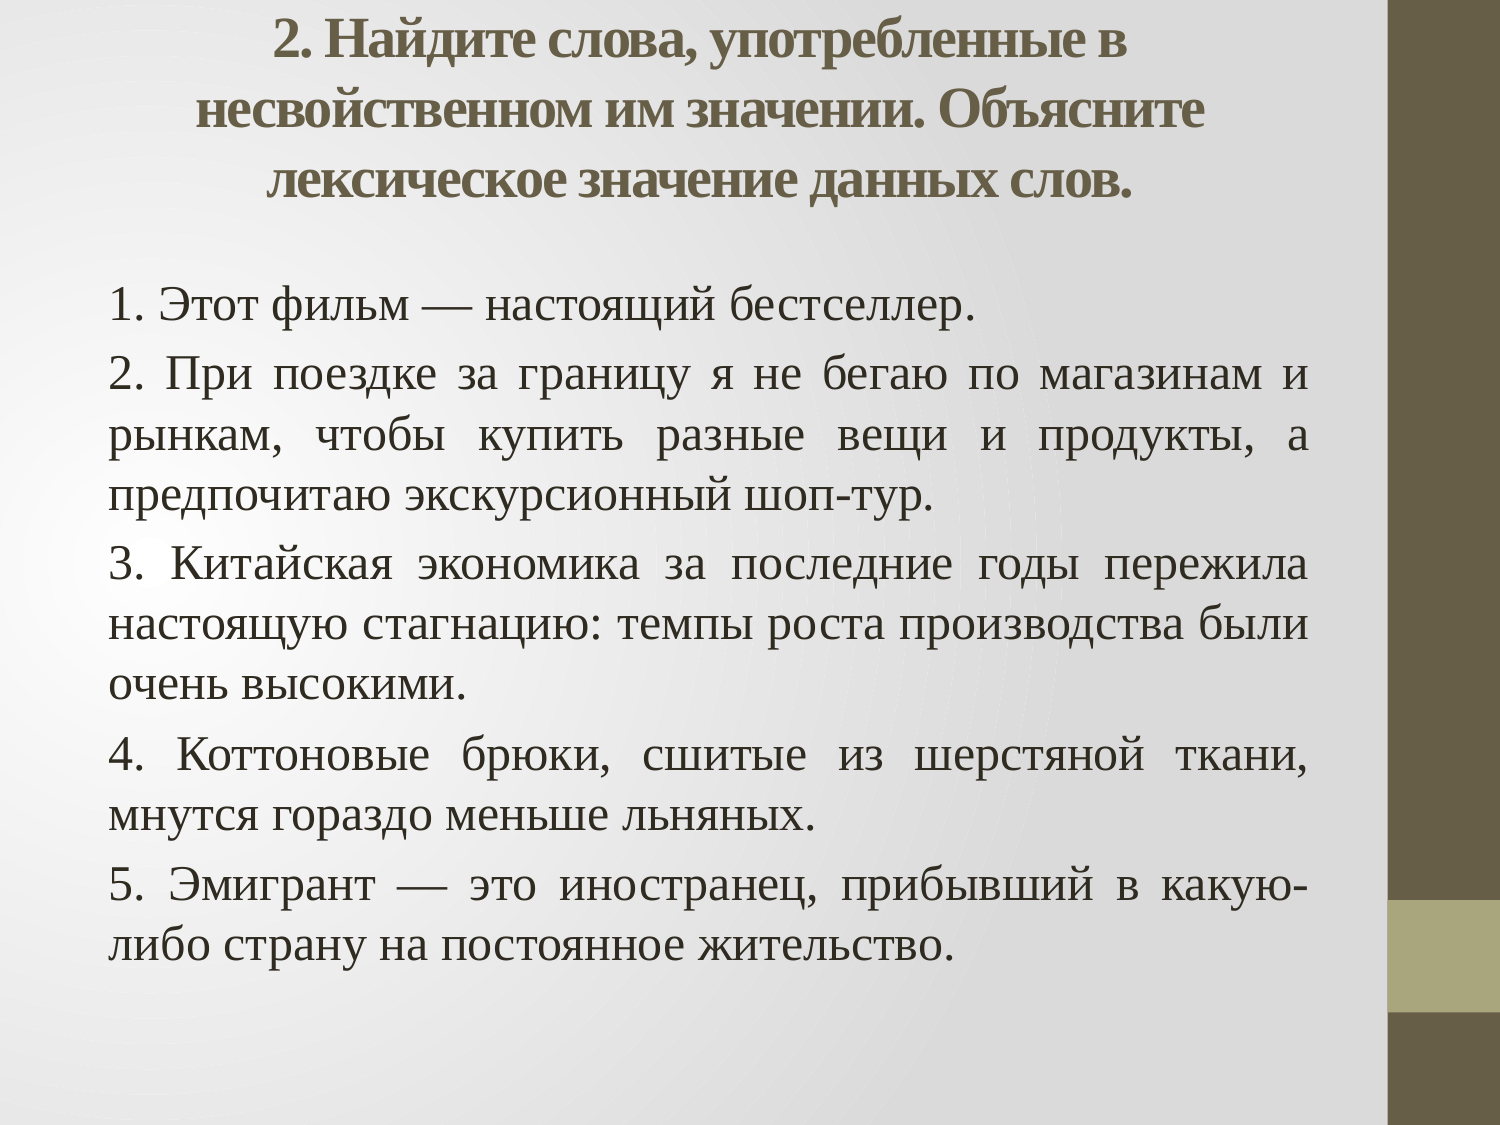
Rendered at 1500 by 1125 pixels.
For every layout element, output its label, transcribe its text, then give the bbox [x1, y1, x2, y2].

title 2. Найдите слова, употребленные в несвойственном им значении. Объясните лексическое значение данных слов. [75, 45, 1325, 233]
list 1. Этот фильм — настоящий бестселлер. 2. При поездке за границу я не бегаю по магазинам и рынкам, чтобы купить разные вещи и продукты, а предпочитаю экскурсионный шоп-тур. 3. Китайская экономика за последние годы пережила настоящую стагнацию: темпы роста производства были очень высокими. 4. Коттоновые брюки, сшитые из шерстяной ткани, мнутся гораздо меньше льняных. 5. Эмигрант — это иностранец, прибывший в какую-либо страну на постоянное жительство. [75, 262, 1325, 1050]
